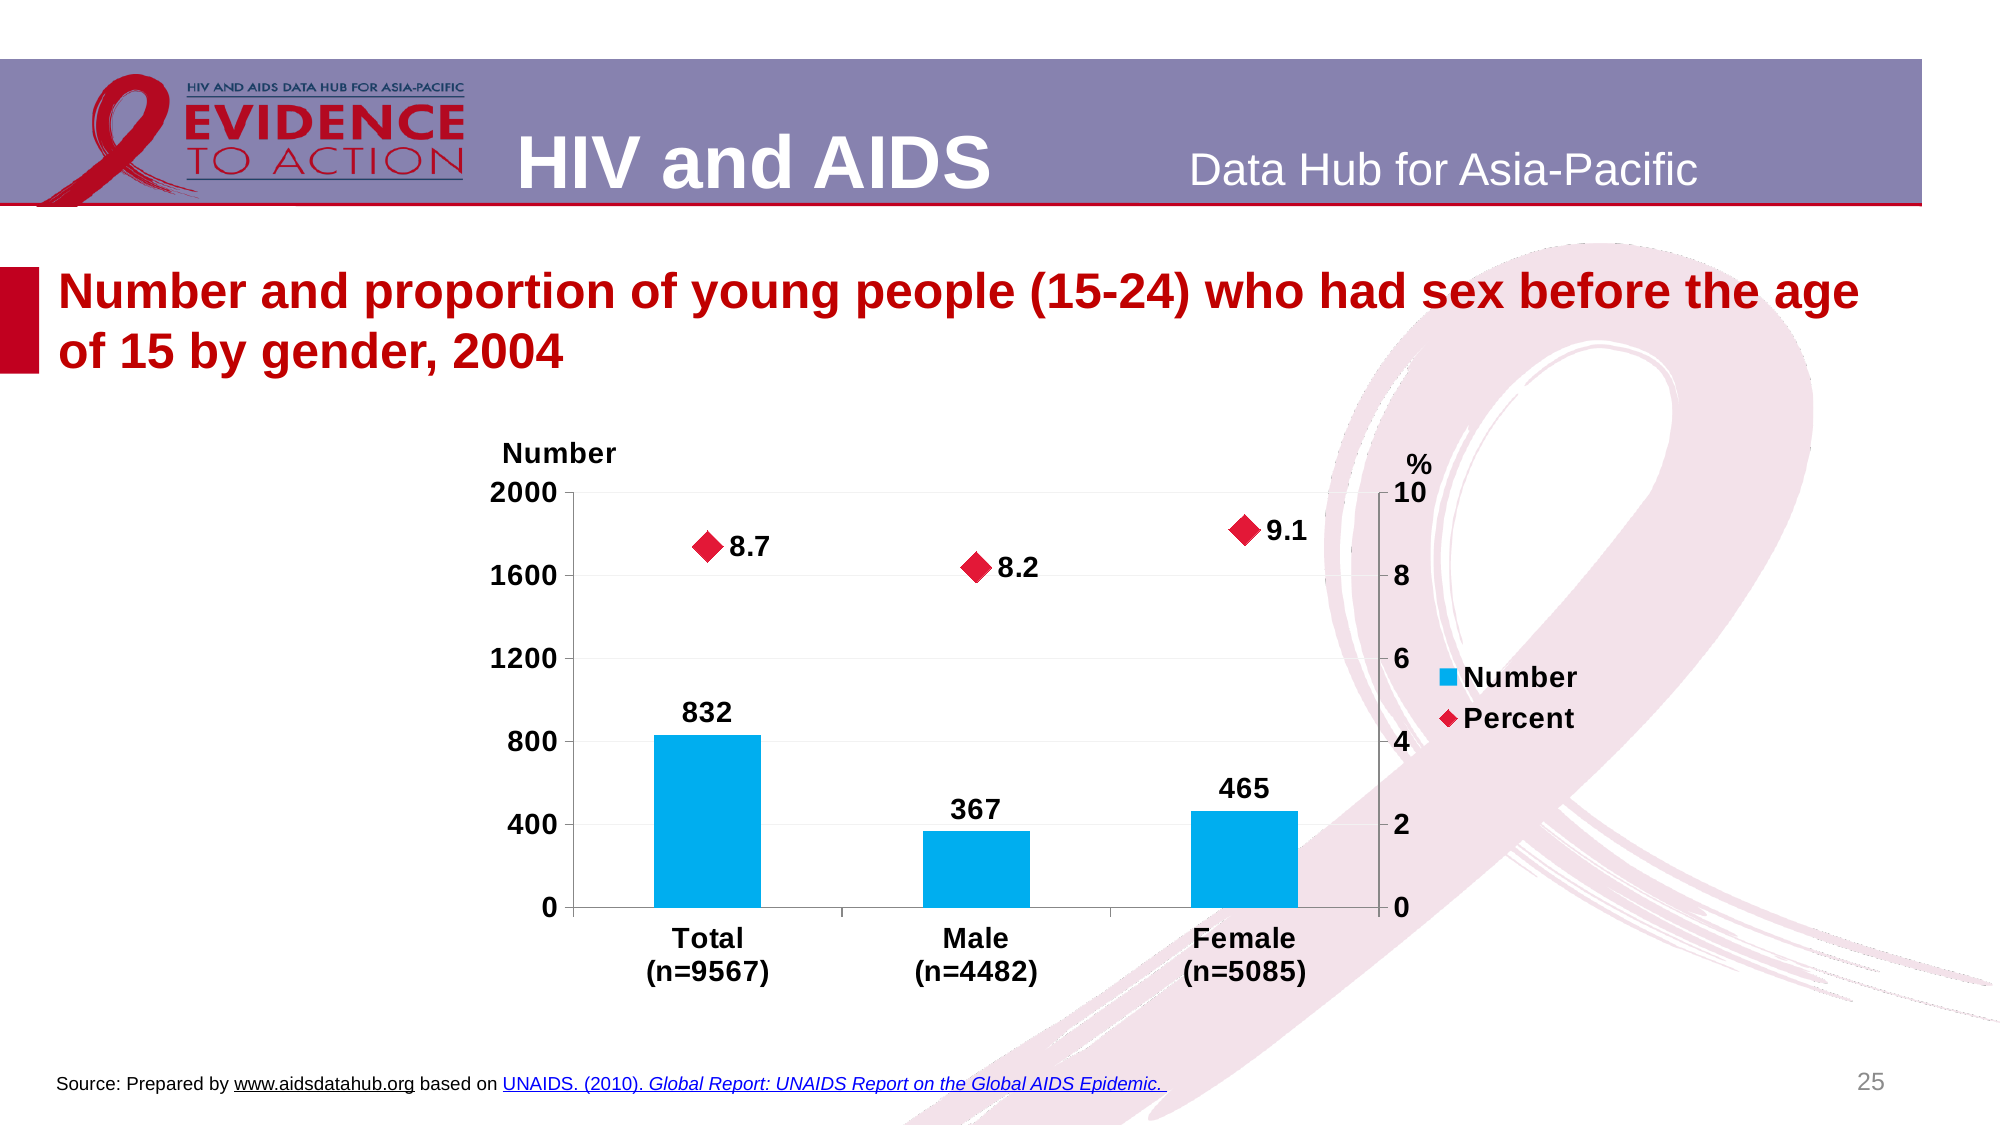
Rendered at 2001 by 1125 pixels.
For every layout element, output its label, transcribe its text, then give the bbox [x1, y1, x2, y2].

picture [706, 181, 2000, 1125]
slide_number 25 [1781, 1042, 1900, 1103]
chart [420, 396, 1597, 1026]
picture [11, 74, 469, 207]
title Number and proportion of young people (15-24) who had sex before the age of 15 by gender, 2004 [43, 251, 1882, 334]
text_box Source: Prepared by www.aidsdatahub.org based on UNAIDS. (2010). Global Report: UNAIDS Report on the Global AIDS Epidemic. [41, 1064, 1429, 1102]
